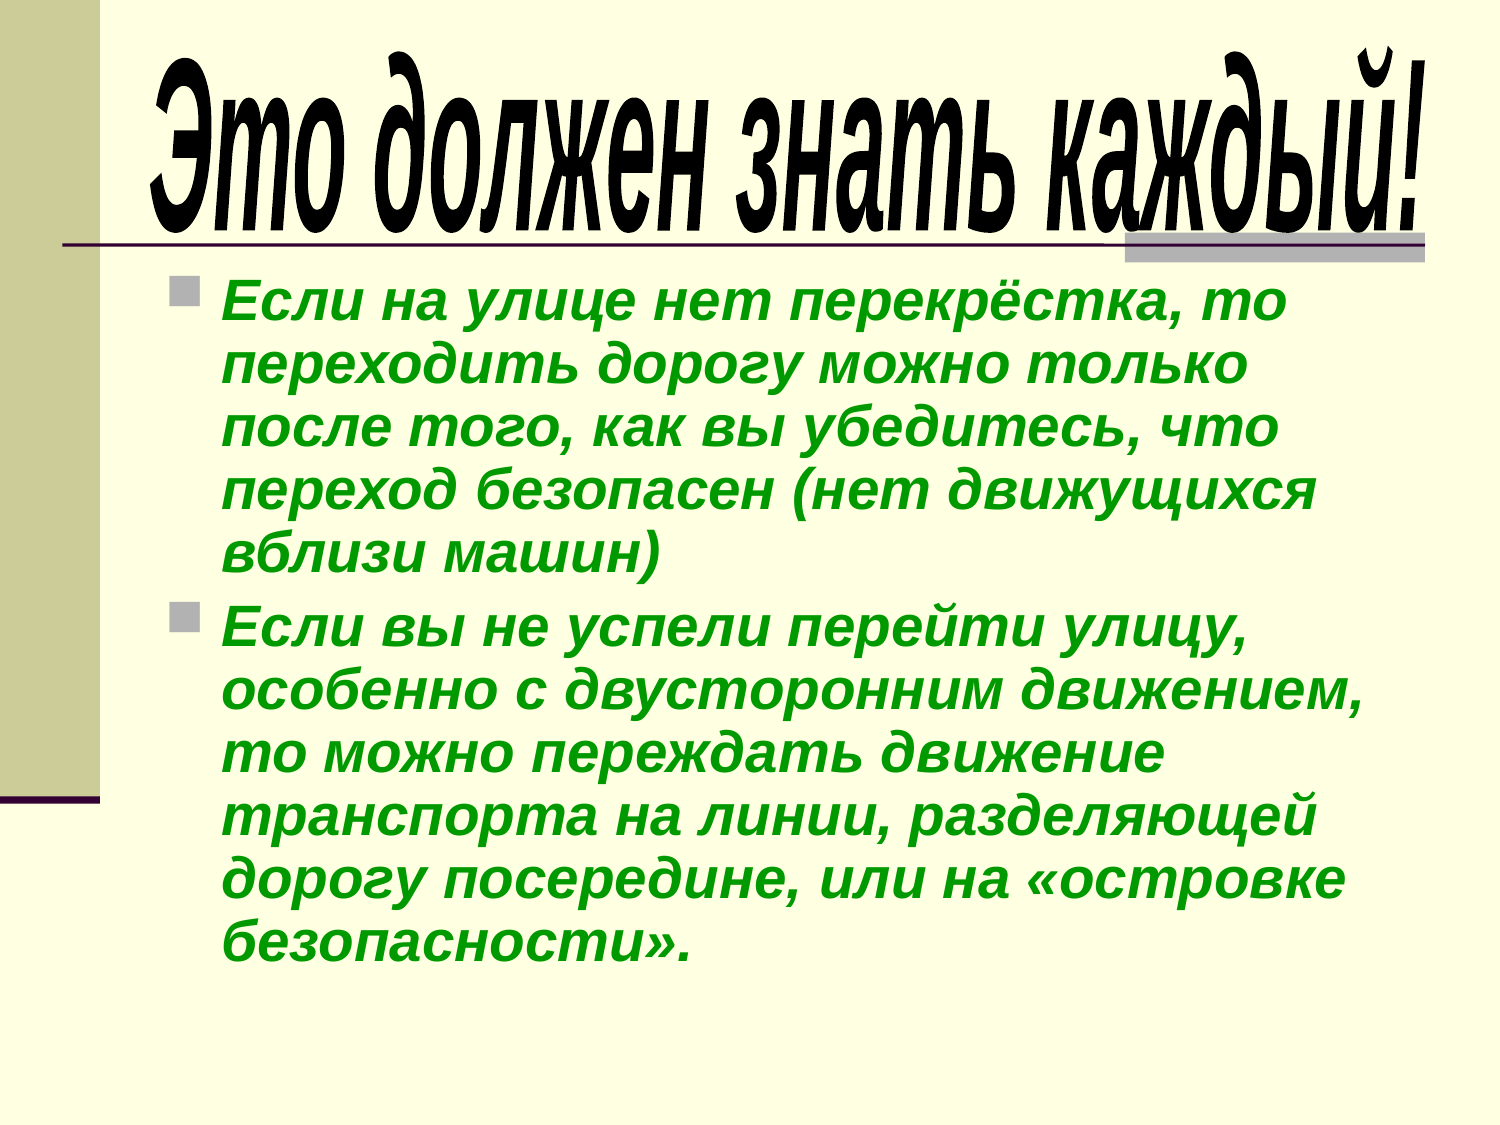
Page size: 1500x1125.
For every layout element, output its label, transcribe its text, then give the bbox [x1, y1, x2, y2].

list Если на улице нет перекрёстка, то переходить дорогу можно только после того, как вы убедитесь, что переход безопасен (нет движущихся вблизи машин) Если вы не успели перейти улицу, особенно с двусторонним движением, то можно переждать движение транспорта на линии, разделяющей дорогу посередине, или на «островке безопасности». [149, 262, 1426, 1006]
